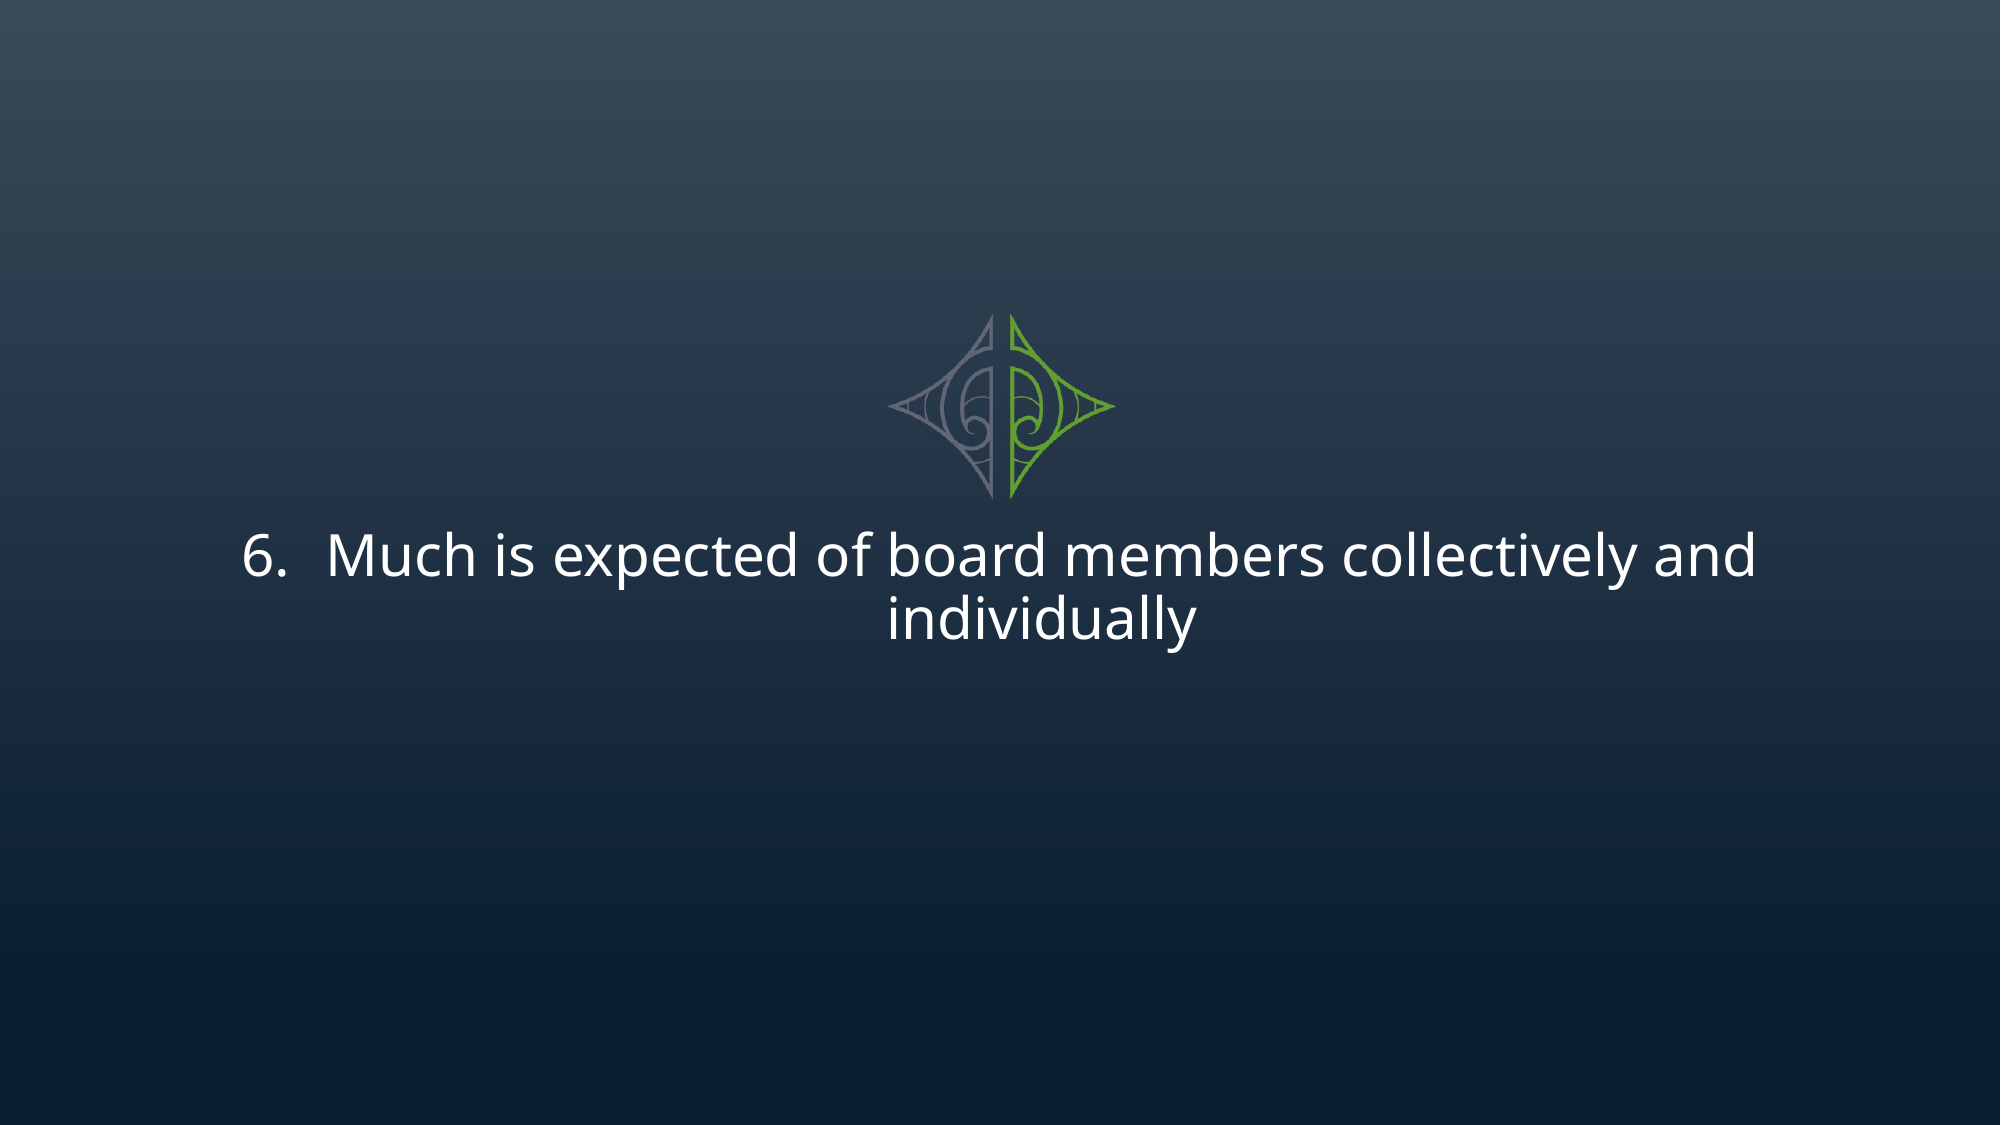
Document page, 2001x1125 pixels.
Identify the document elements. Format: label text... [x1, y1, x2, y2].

title Much is expected of board members collectively and individually [137, 562, 1863, 660]
picture [0, 0, 2000, 1125]
